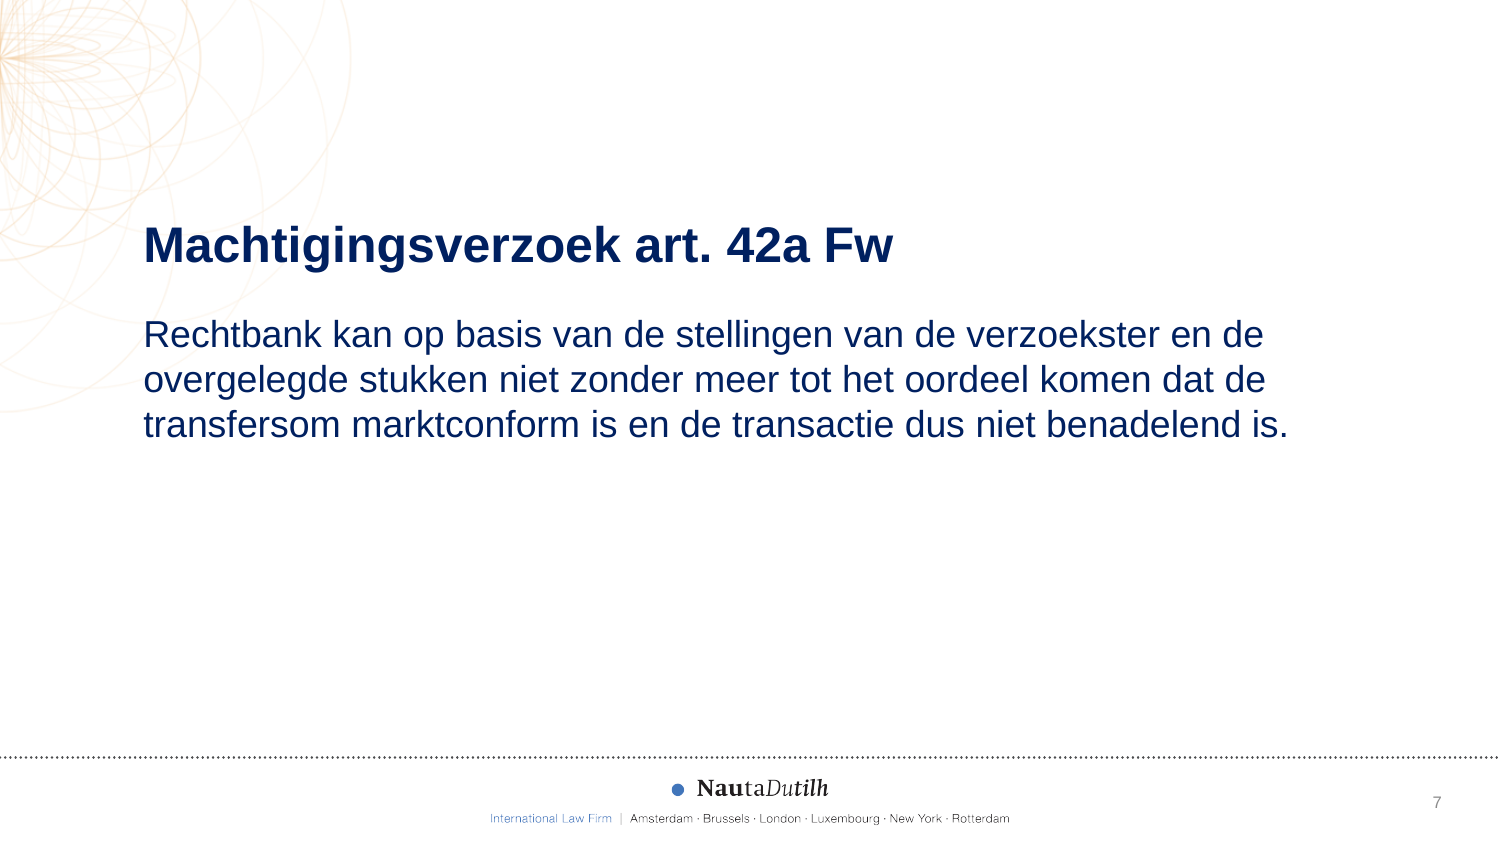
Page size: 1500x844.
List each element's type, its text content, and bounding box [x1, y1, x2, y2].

picture [0, 0, 436, 510]
list Rechtbank kan op basis van de stellingen van de verzoekster en de overgelegde stukken niet zonder meer tot het oordeel komen dat de transfersom marktconform is en de transactie dus niet benadelend is. [128, 262, 1372, 655]
title Machtigingsverzoek art. 42a Fw [128, 172, 1372, 262]
slide_number 7 [1390, 783, 1457, 820]
picture [465, 767, 1035, 836]
